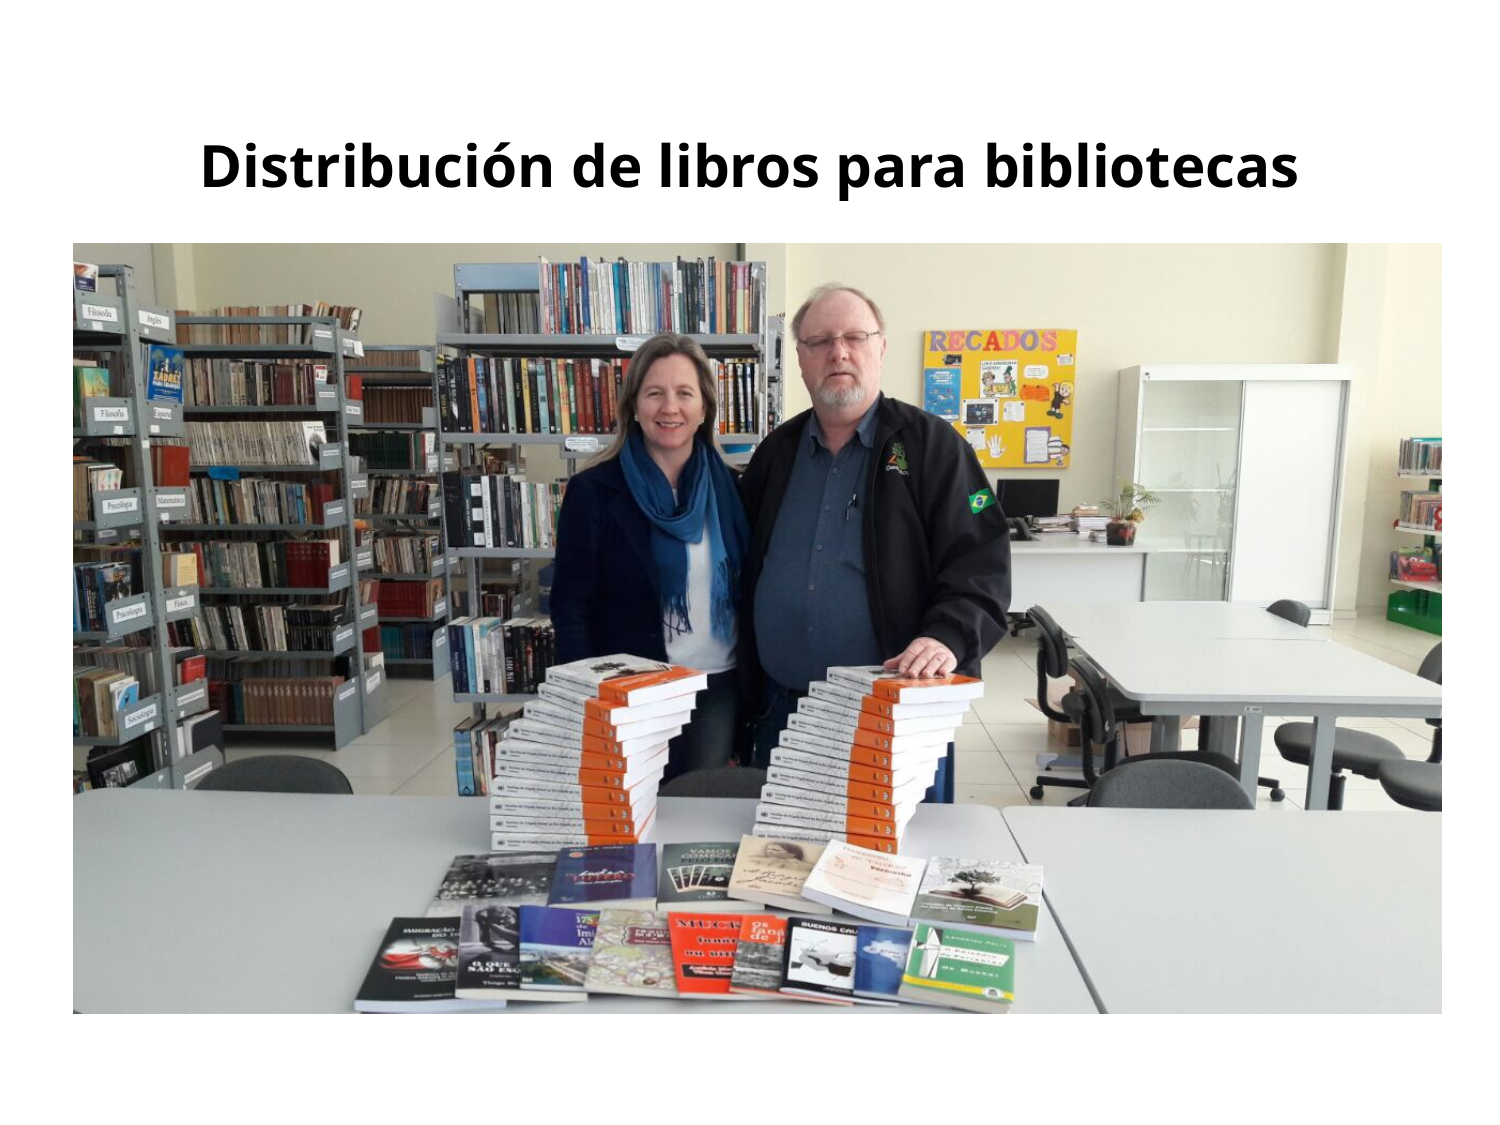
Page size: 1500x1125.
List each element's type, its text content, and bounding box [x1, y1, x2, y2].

title Distribución de libros para bibliotecas [103, 59, 1397, 243]
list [73, 243, 1442, 1014]
